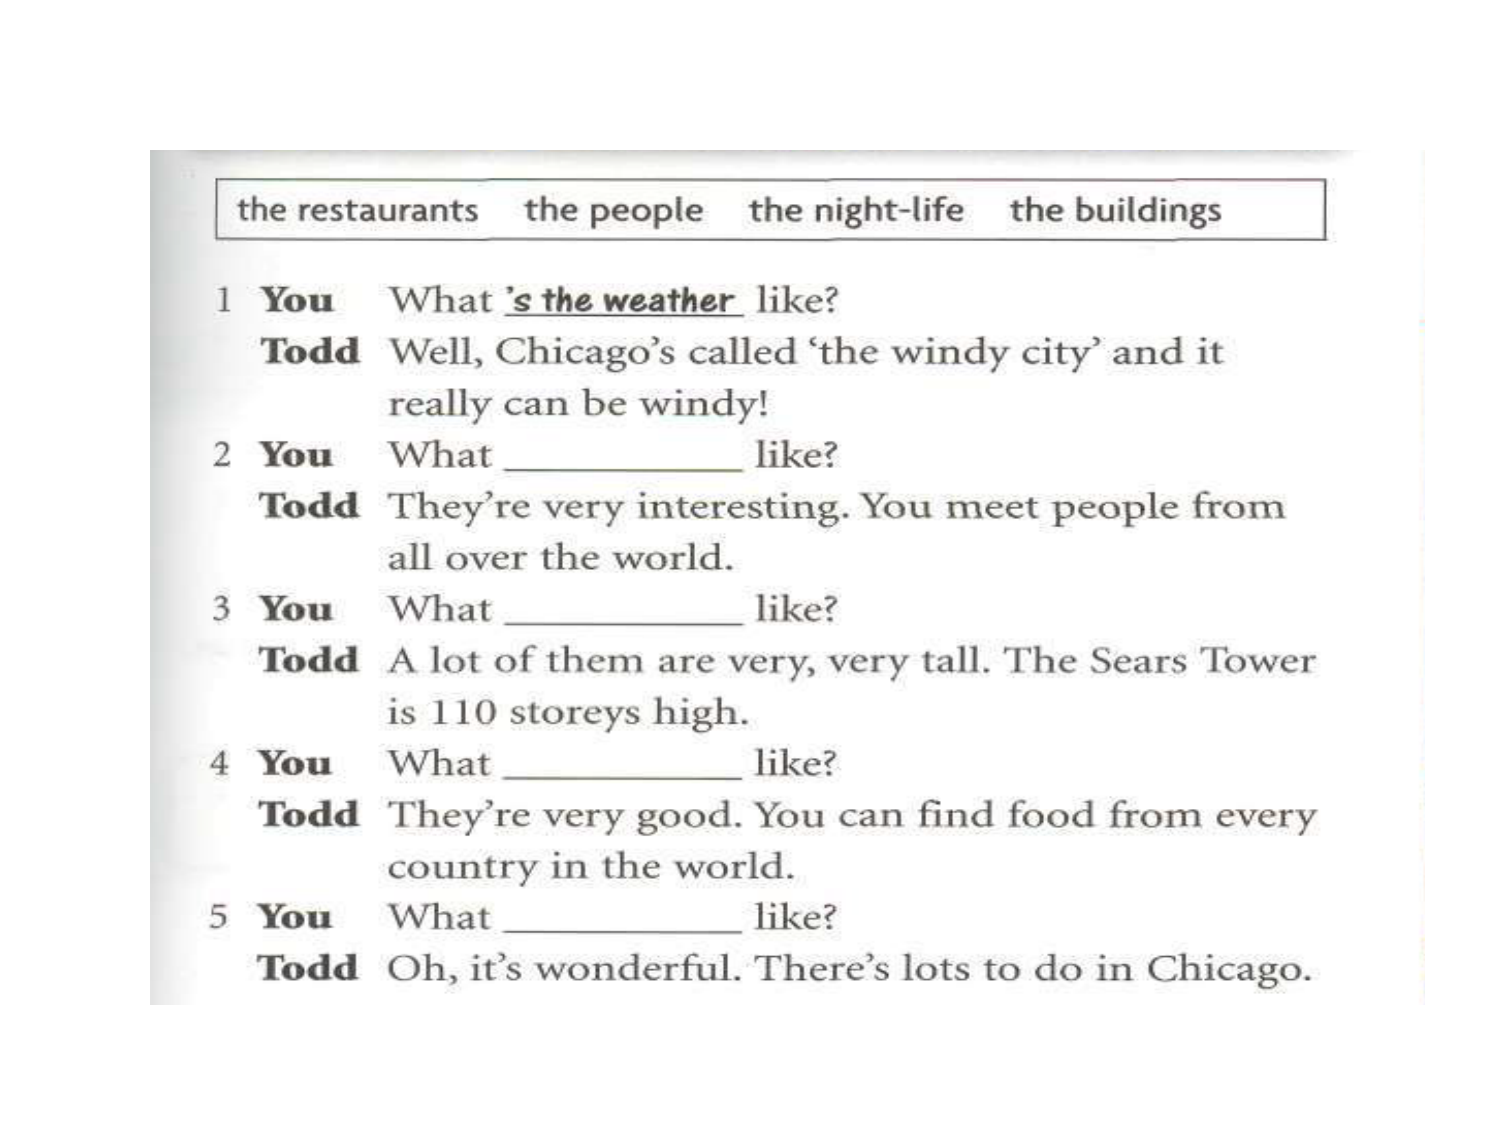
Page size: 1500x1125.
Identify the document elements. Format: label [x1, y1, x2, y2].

list [149, 149, 1426, 1006]
